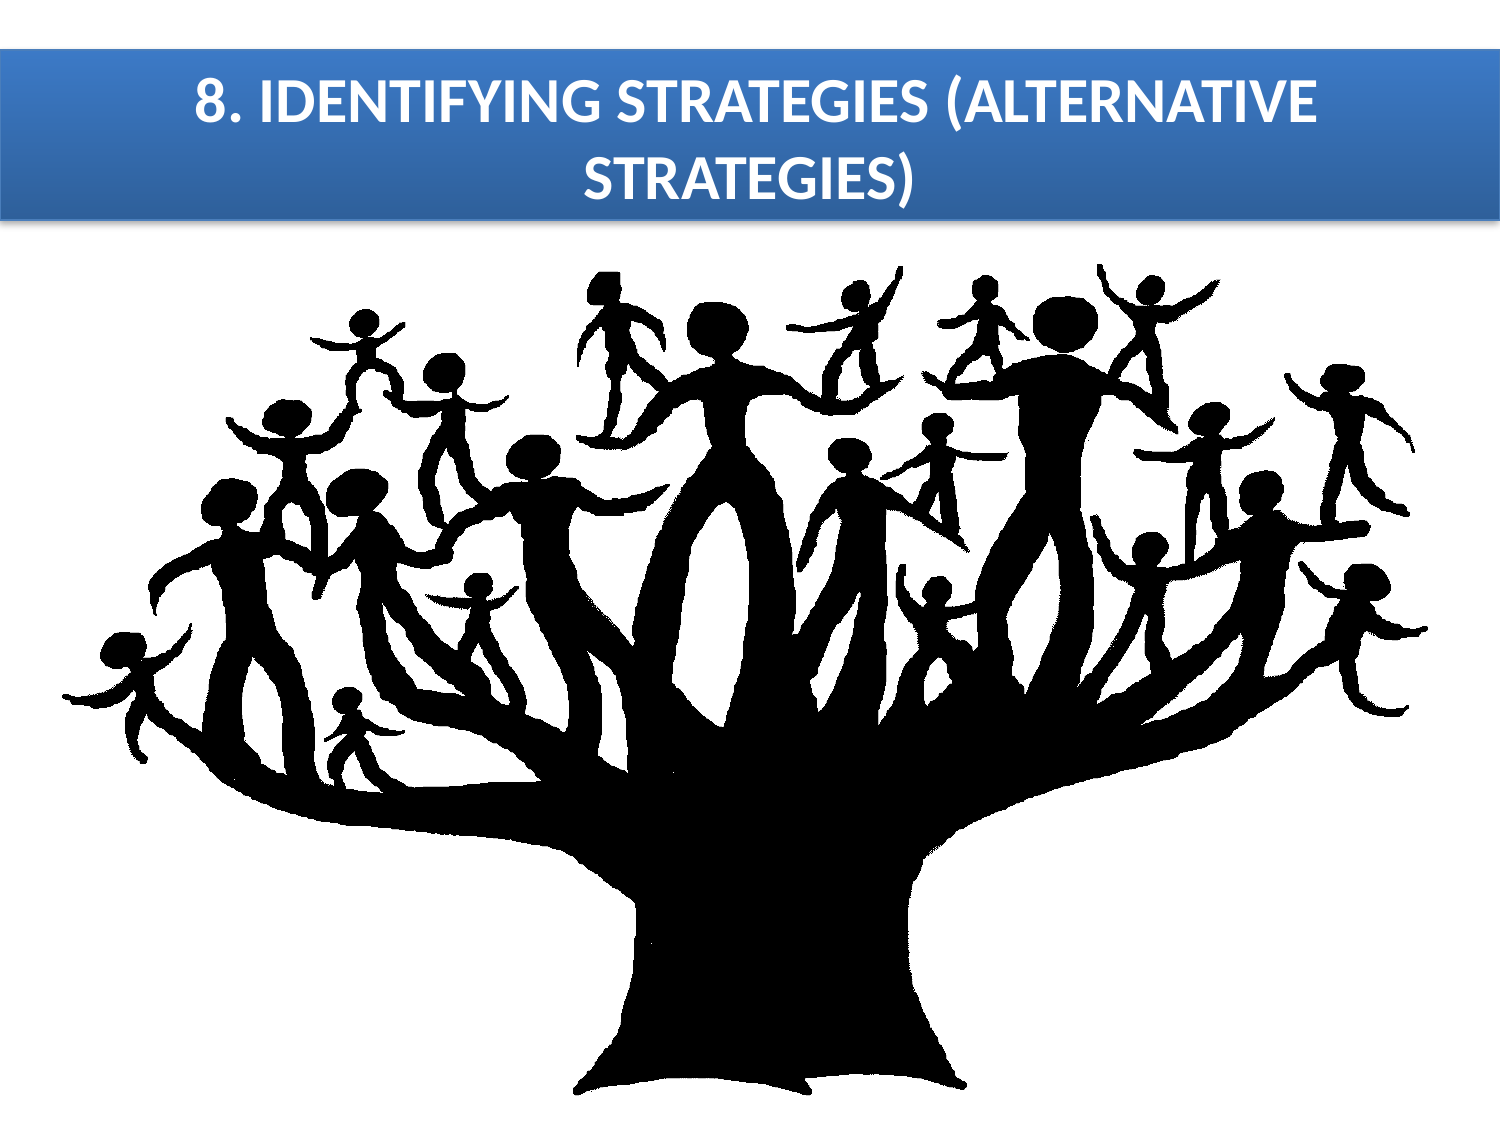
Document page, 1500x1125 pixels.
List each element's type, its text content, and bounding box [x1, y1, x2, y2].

picture [62, 237, 1428, 1097]
title 8. IDENTIFYING STRATEGIES (ALTERNATIVE STRATEGIES) [0, 49, 1500, 221]
